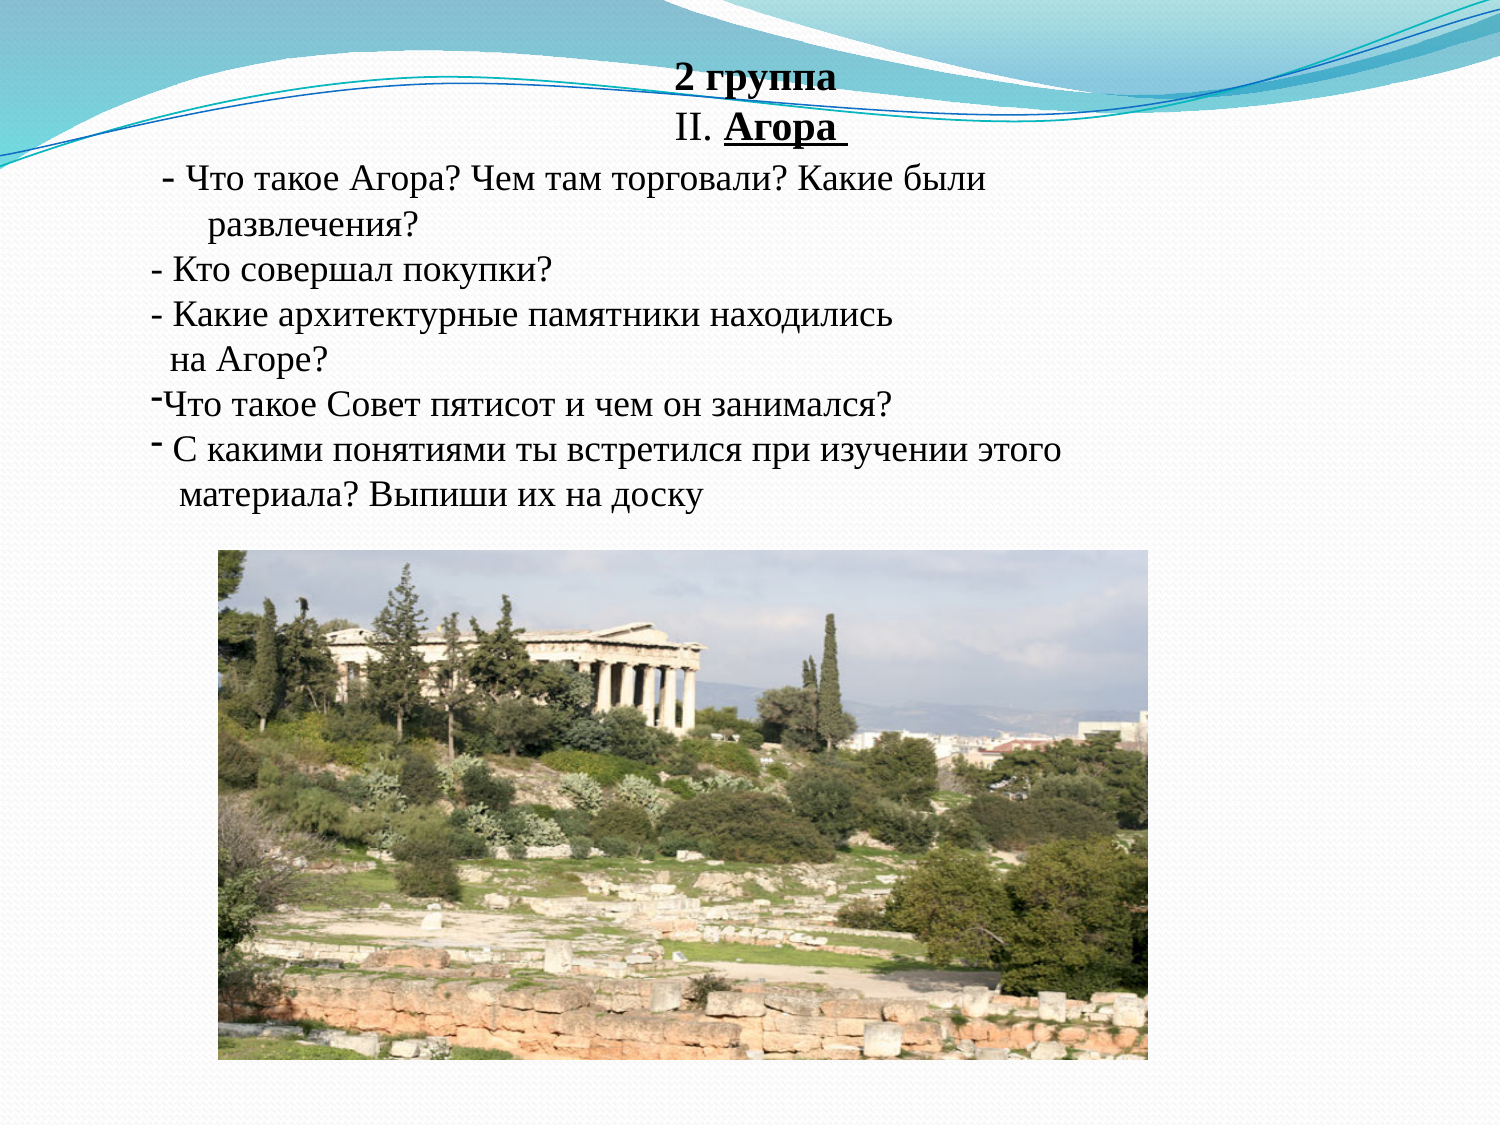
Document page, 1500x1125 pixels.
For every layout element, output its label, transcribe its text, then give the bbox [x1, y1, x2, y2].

text_box 2 группа II. Агора - Что такое Агора? Чем там торговали? Какие были развлечения? - Кто совершал покупки? - Какие архитектурные памятники находились на Агоре? Что такое Совет пятисот и чем он занимался? С какими понятиями ты встретился при изучении этого материала? Выпиши их на доску [135, 41, 1376, 522]
picture [218, 550, 1148, 1060]
